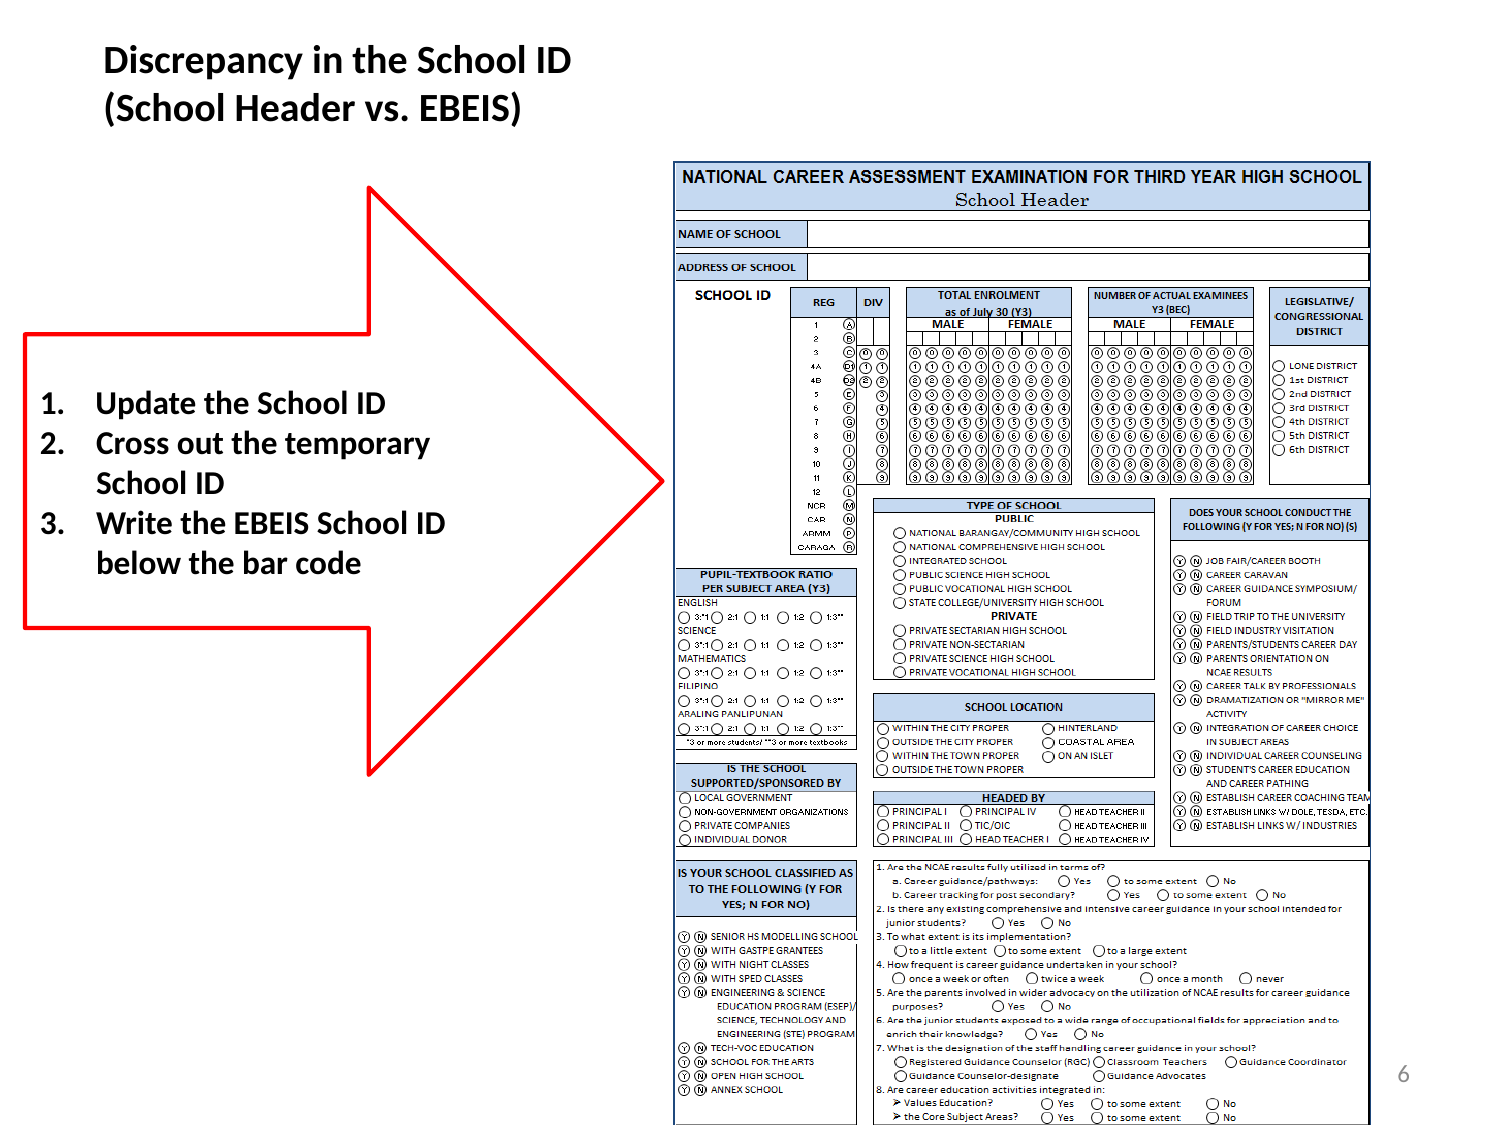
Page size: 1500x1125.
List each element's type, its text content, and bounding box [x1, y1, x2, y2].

slide_number 6 [1374, 1042, 1425, 1103]
text_box 1. Update the School ID Cross out the temporary School ID Write the EBEIS School ID below the bar code [22, 185, 665, 777]
picture [674, 162, 1370, 1125]
title Discrepancy in the School ID (School Header vs. EBEIS) [88, 24, 1364, 138]
